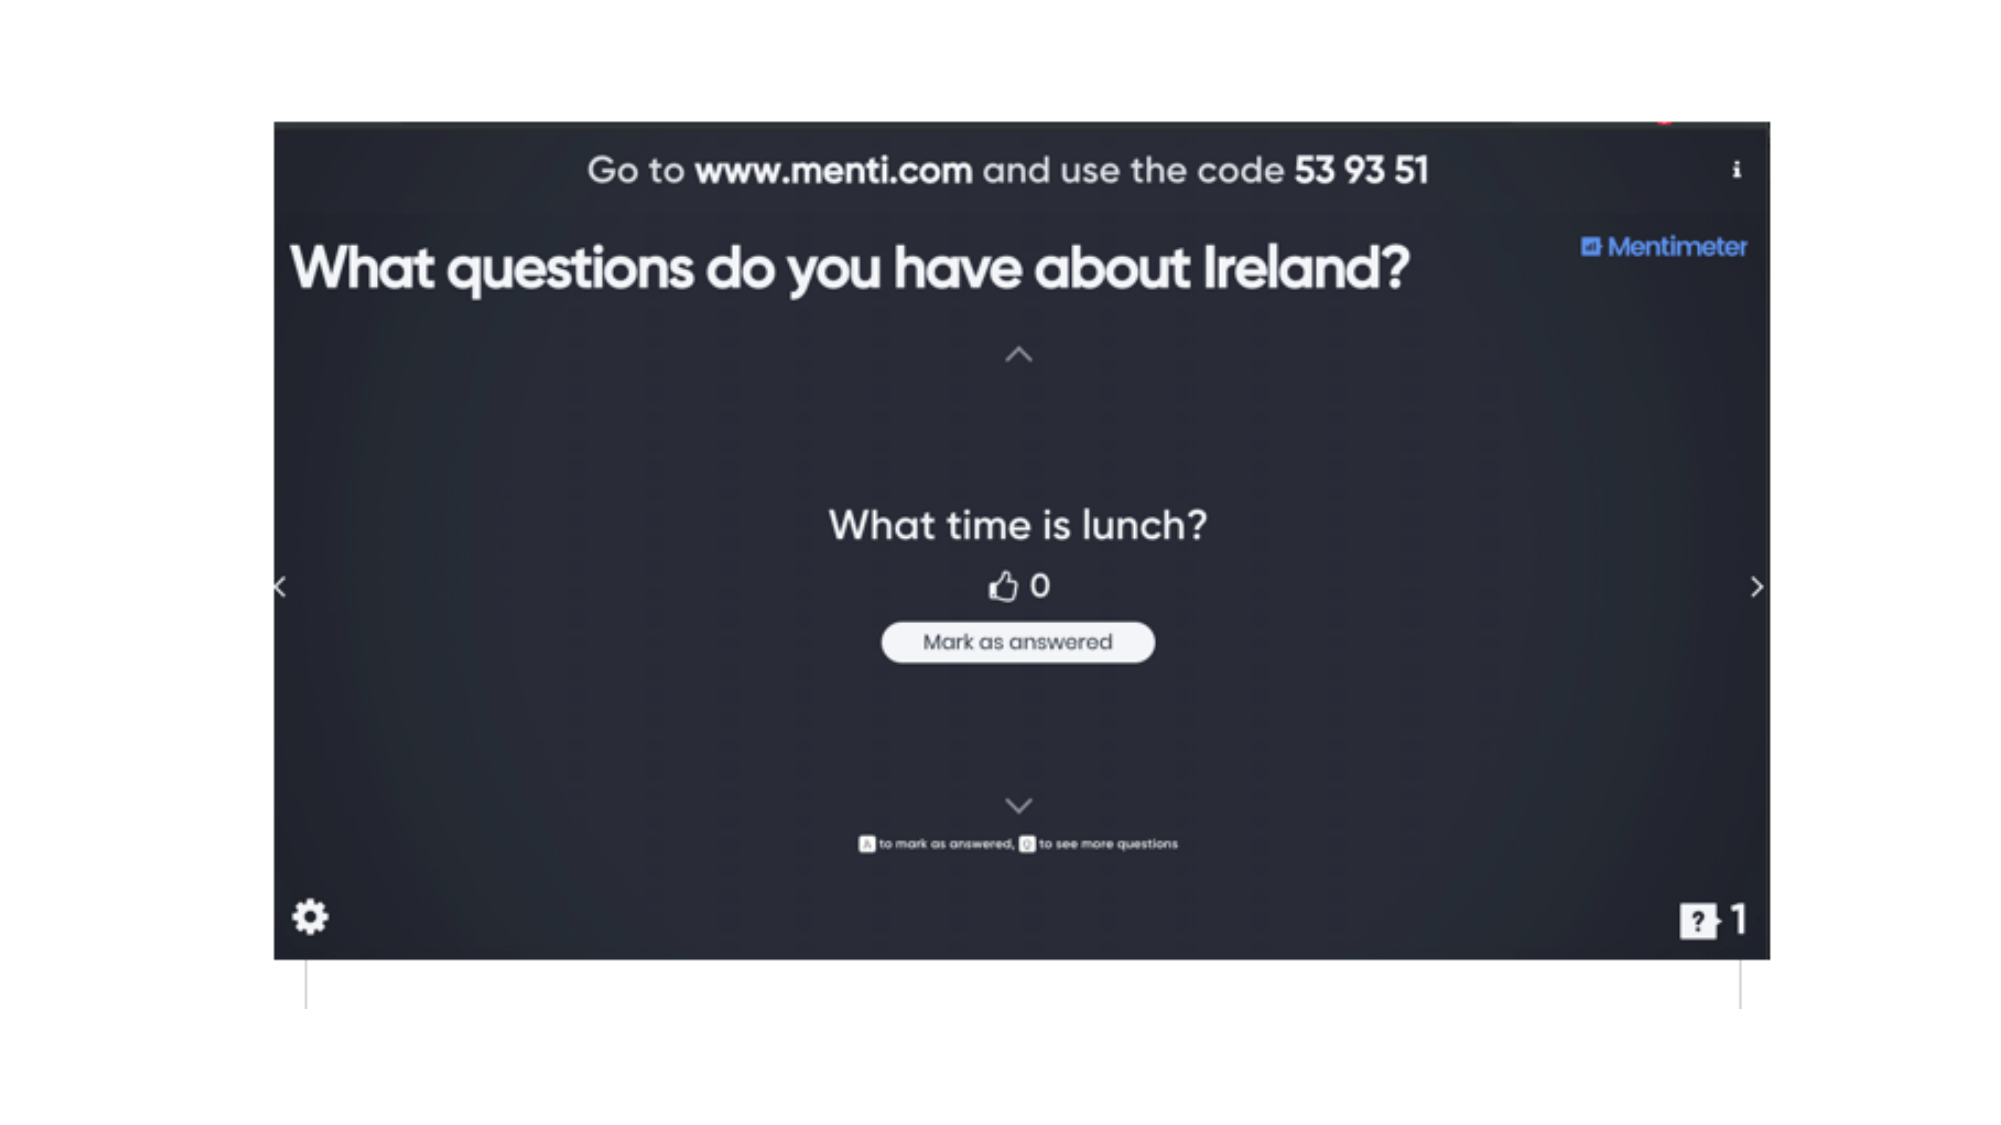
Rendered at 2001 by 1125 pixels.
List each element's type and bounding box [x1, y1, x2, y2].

list [246, 107, 1795, 1009]
